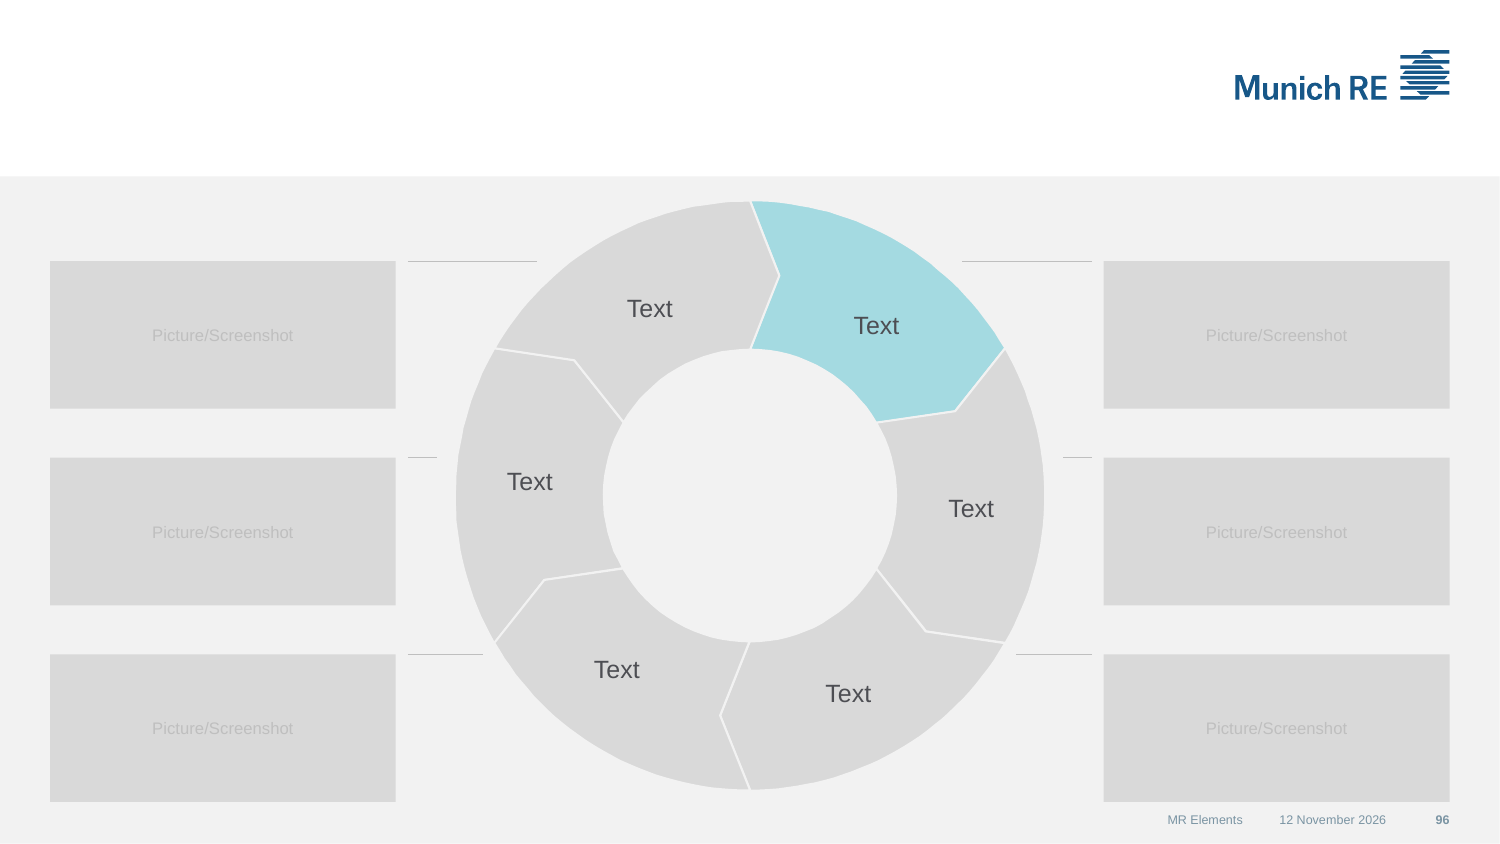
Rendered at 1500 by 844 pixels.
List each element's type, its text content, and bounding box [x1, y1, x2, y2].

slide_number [1249, 803, 1385, 837]
text_box Picture/Screenshot [1103, 260, 1451, 410]
text_box [493, 568, 751, 791]
text_box [721, 568, 1006, 791]
text_box Text [825, 677, 872, 708]
text_box Text [626, 292, 673, 323]
slide_number 96 [1385, 803, 1450, 837]
text_box Picture/Screenshot [49, 653, 397, 803]
footer MR Elements [652, 803, 1243, 837]
text_box [494, 200, 780, 423]
text_box Text [506, 465, 553, 496]
text_box Picture/Screenshot [1103, 457, 1451, 606]
text_box Text [948, 492, 995, 523]
text_box Text [853, 309, 900, 340]
text_box Picture/Screenshot [1103, 653, 1451, 803]
text_box Picture/Screenshot [49, 260, 397, 410]
text_box [876, 348, 1046, 643]
text_box Text [593, 653, 641, 684]
text_box [751, 200, 1006, 424]
text_box Picture/Screenshot [49, 457, 397, 606]
text_box [454, 348, 625, 643]
